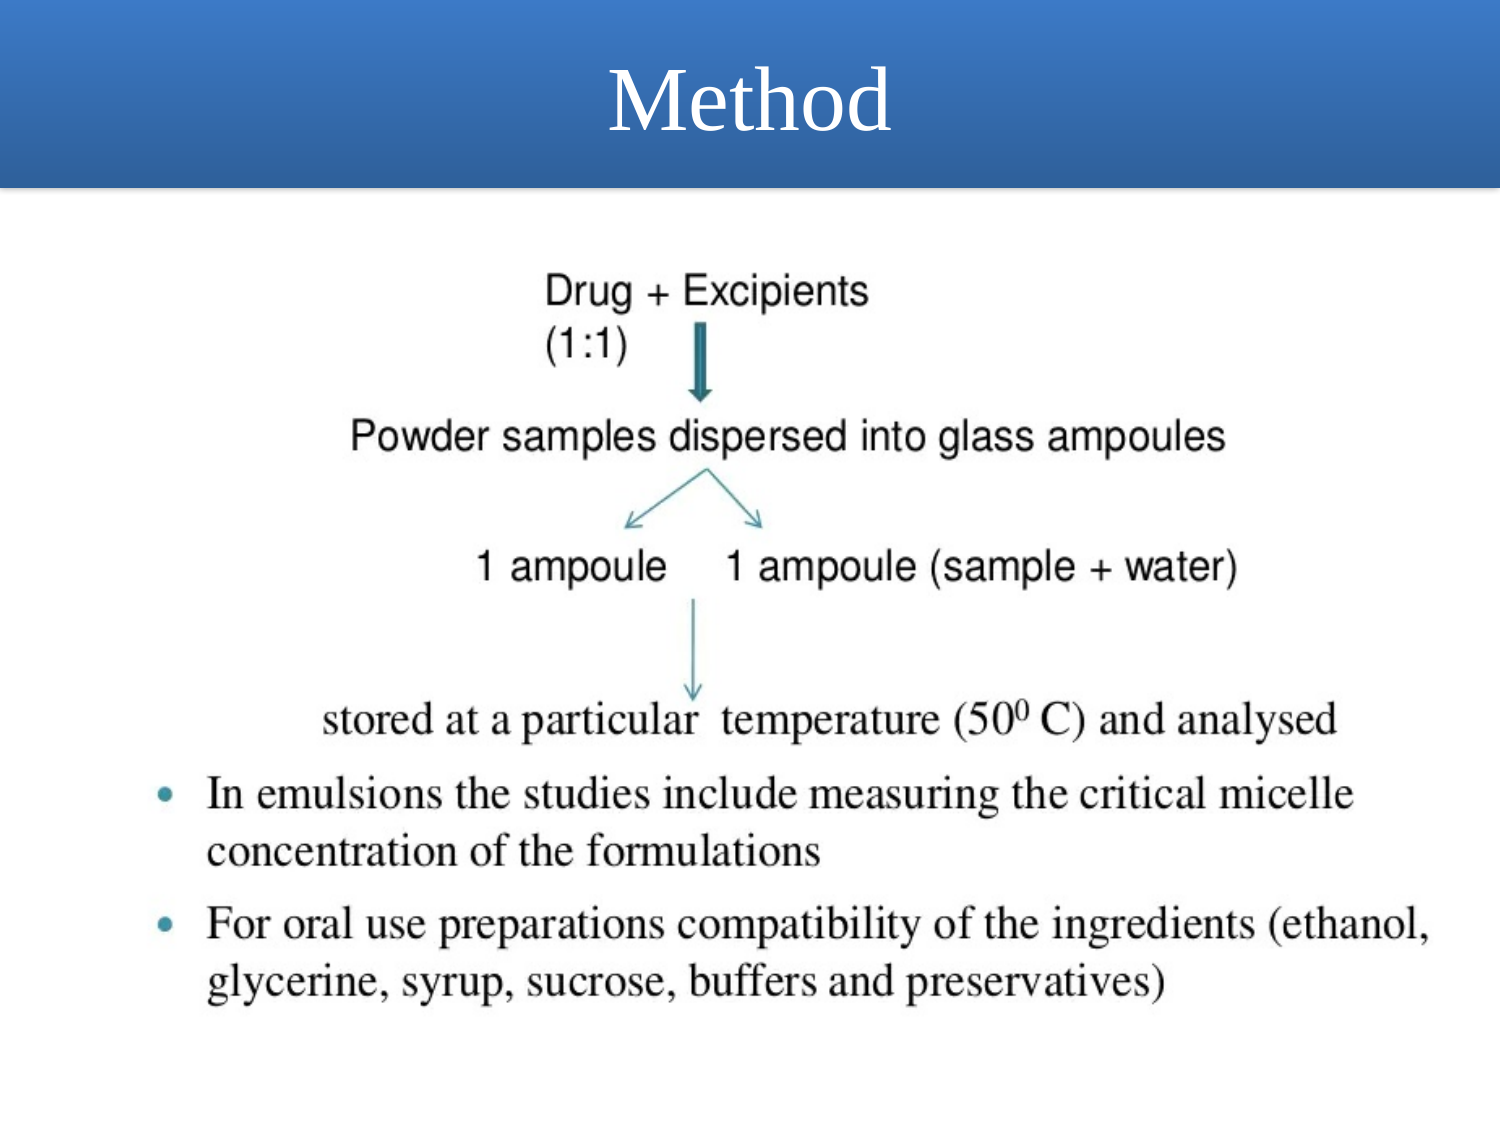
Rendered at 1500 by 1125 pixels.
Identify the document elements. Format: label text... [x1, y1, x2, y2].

title Method [0, 0, 1500, 188]
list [116, 249, 1454, 1048]
